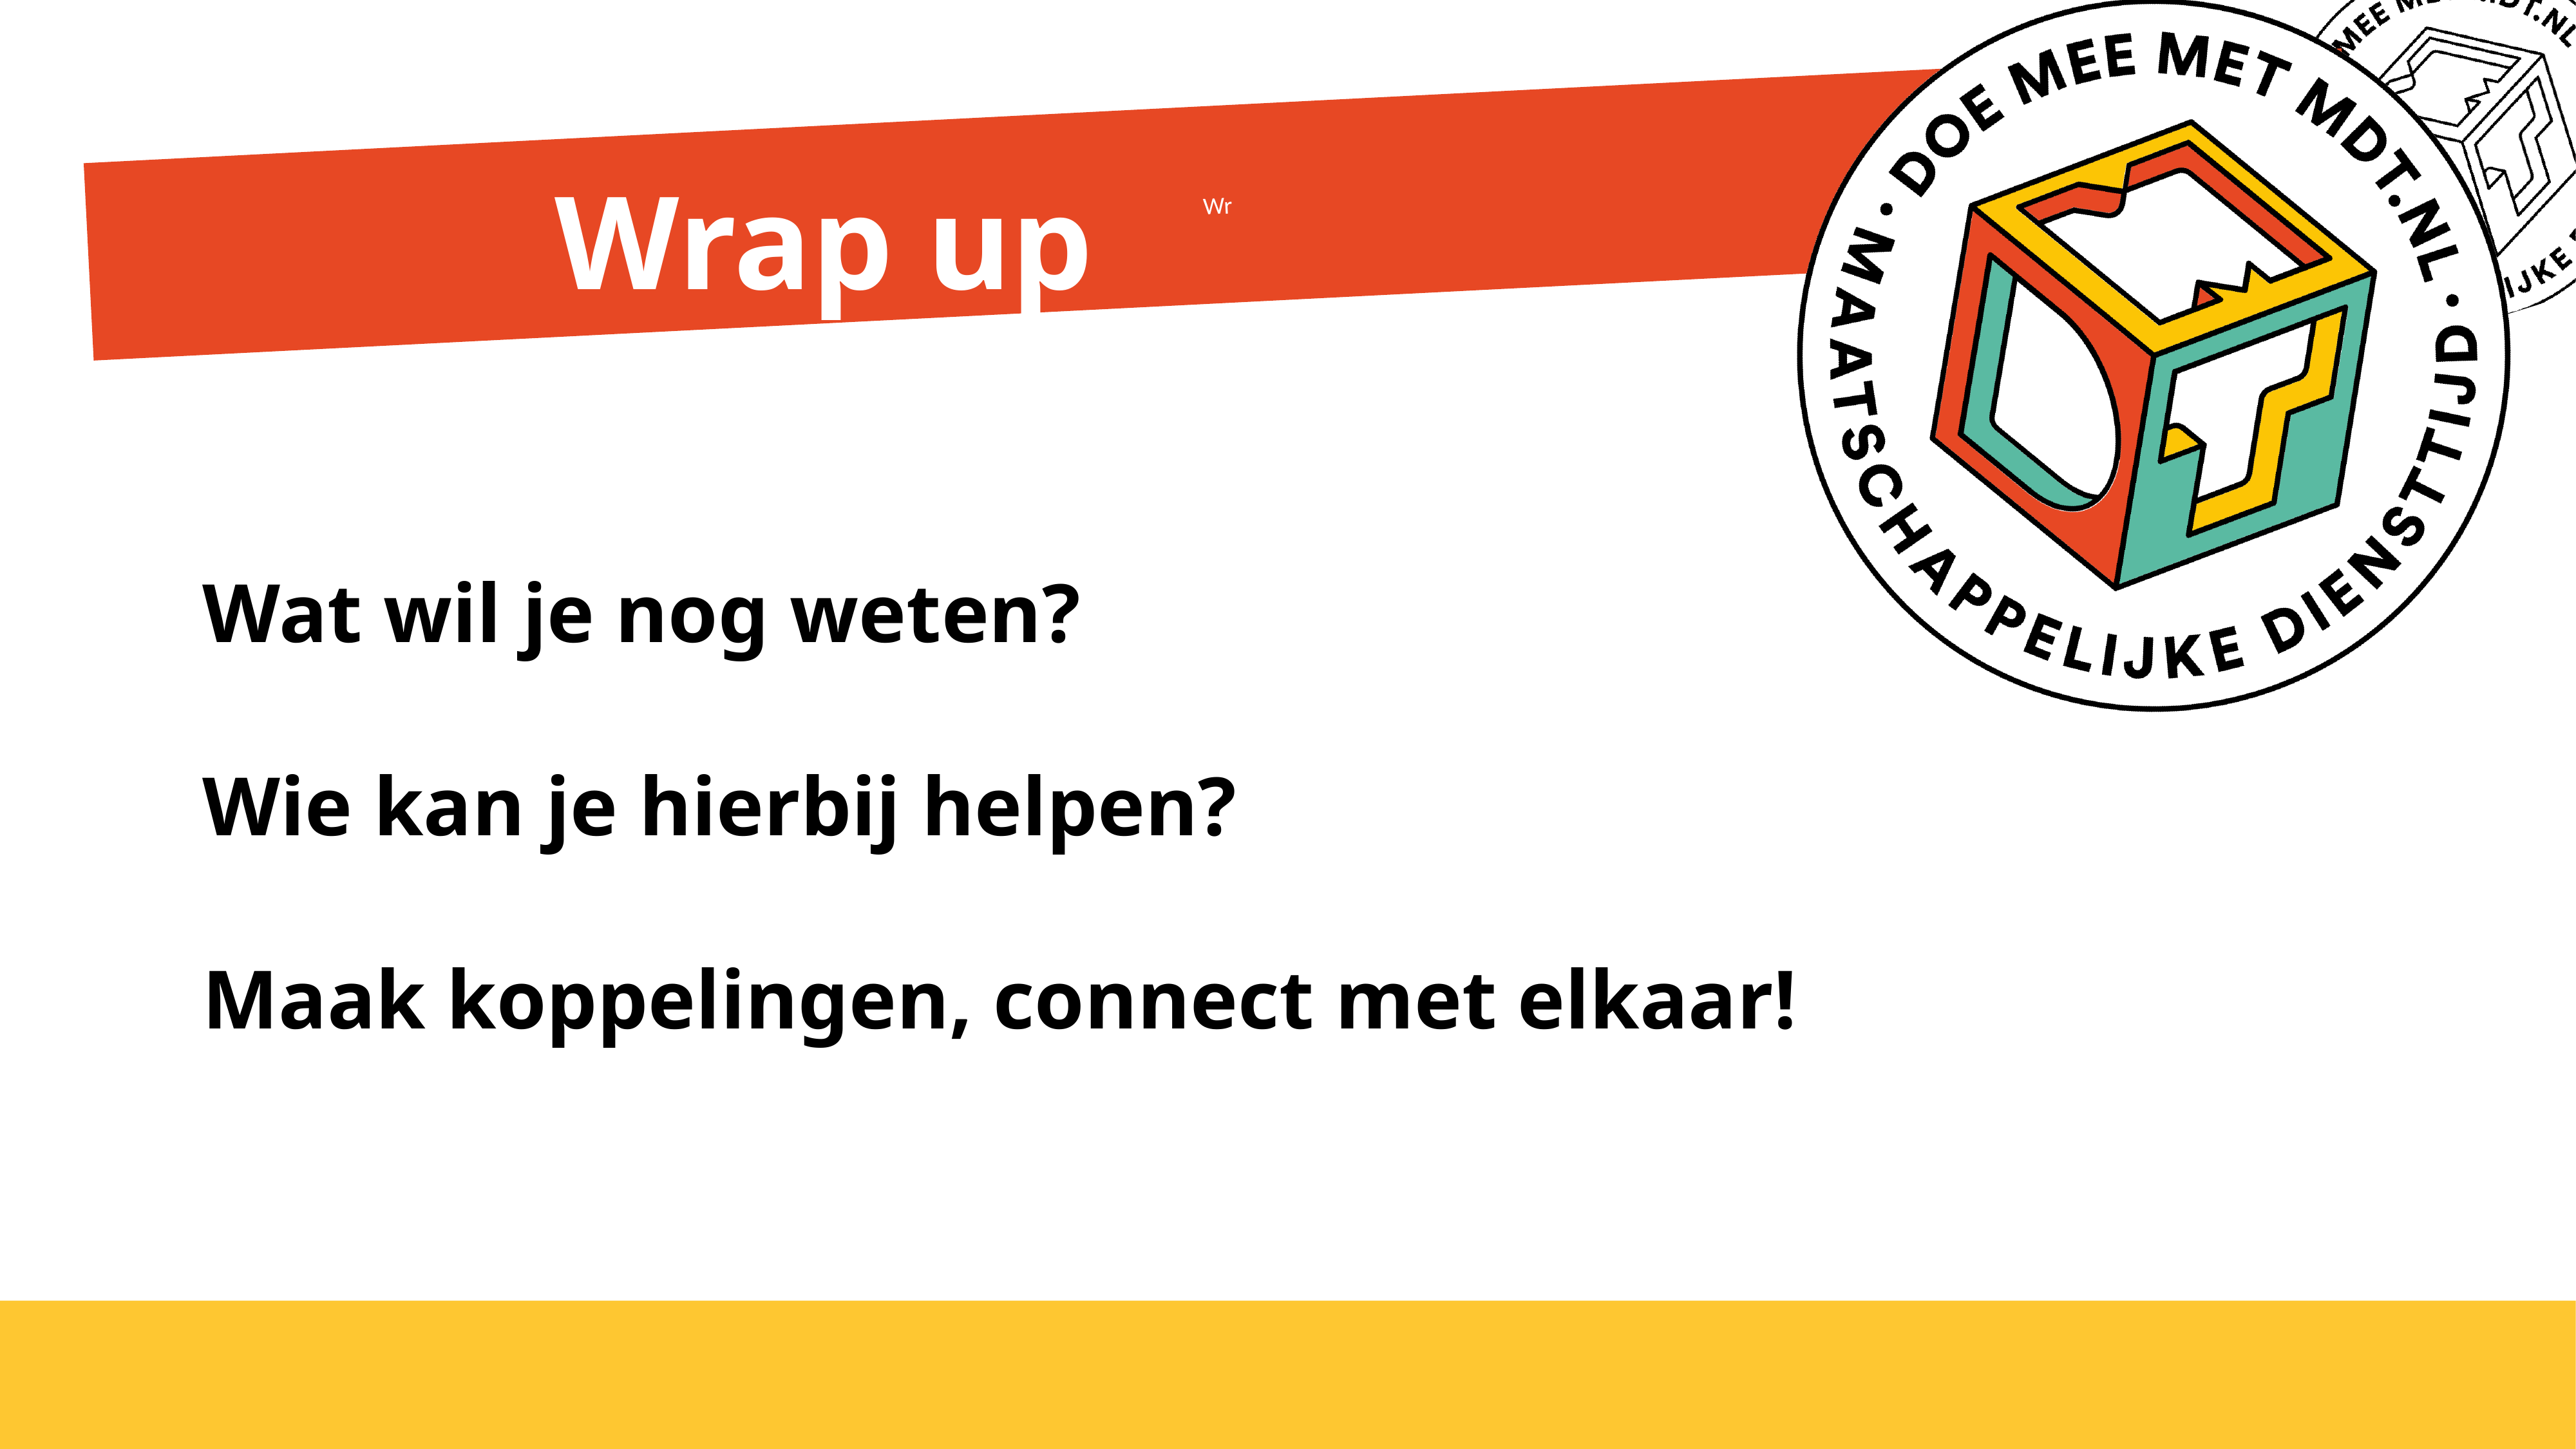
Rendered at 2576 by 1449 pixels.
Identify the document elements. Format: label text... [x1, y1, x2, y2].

picture [1750, 0, 2576, 777]
text_box Wr [82, 76, 1786, 361]
subtitle [121, 998, 2347, 1341]
title Wrap up [218, 158, 1464, 322]
text_box Wat wil je nog weten? Wie kan je hierbij helpen? Maak koppelingen, connect met elkaar! [193, 556, 1890, 1050]
